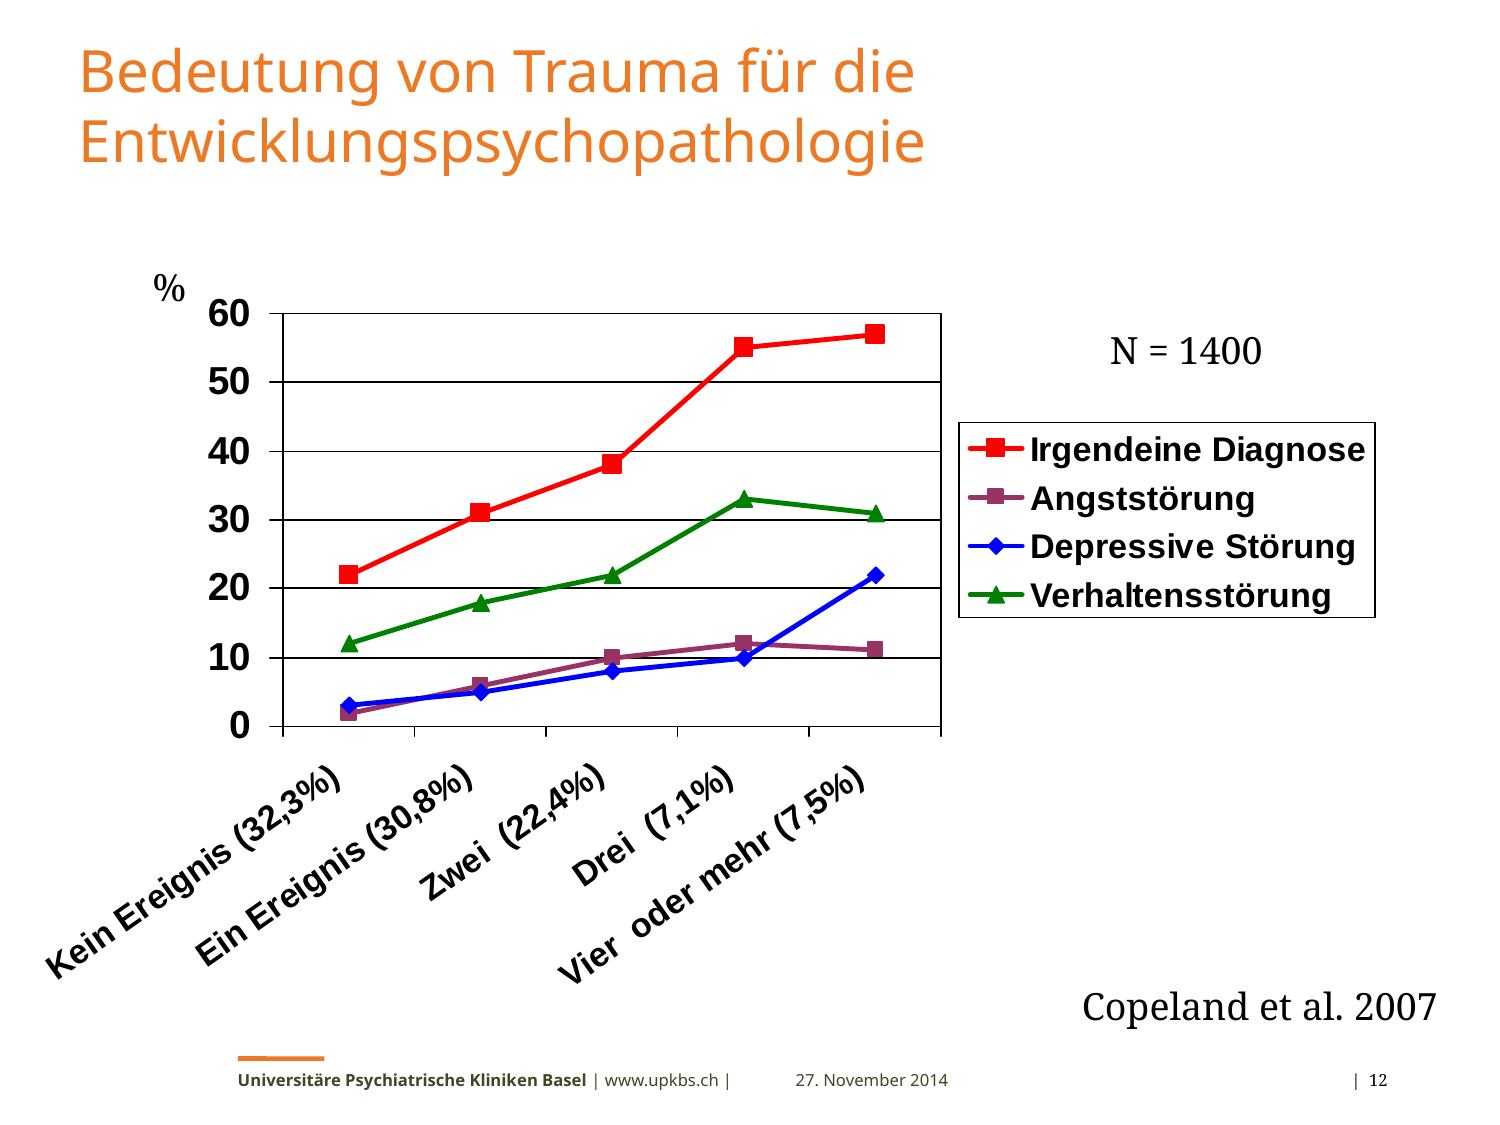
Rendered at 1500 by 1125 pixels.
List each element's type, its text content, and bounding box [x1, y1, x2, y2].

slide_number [798, 1070, 1052, 1094]
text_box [7, 254, 1392, 1030]
slide_number | 12 [1220, 1070, 1388, 1091]
footer Universitäre Psychiatrische Kliniken Basel | www.upkbs.ch | [237, 1070, 798, 1094]
title Bedeutung von Trauma für die Entwicklungspsychopathologie [78, 34, 1412, 212]
text_box Copeland et al. 2007 [1390, 975, 1454, 1036]
